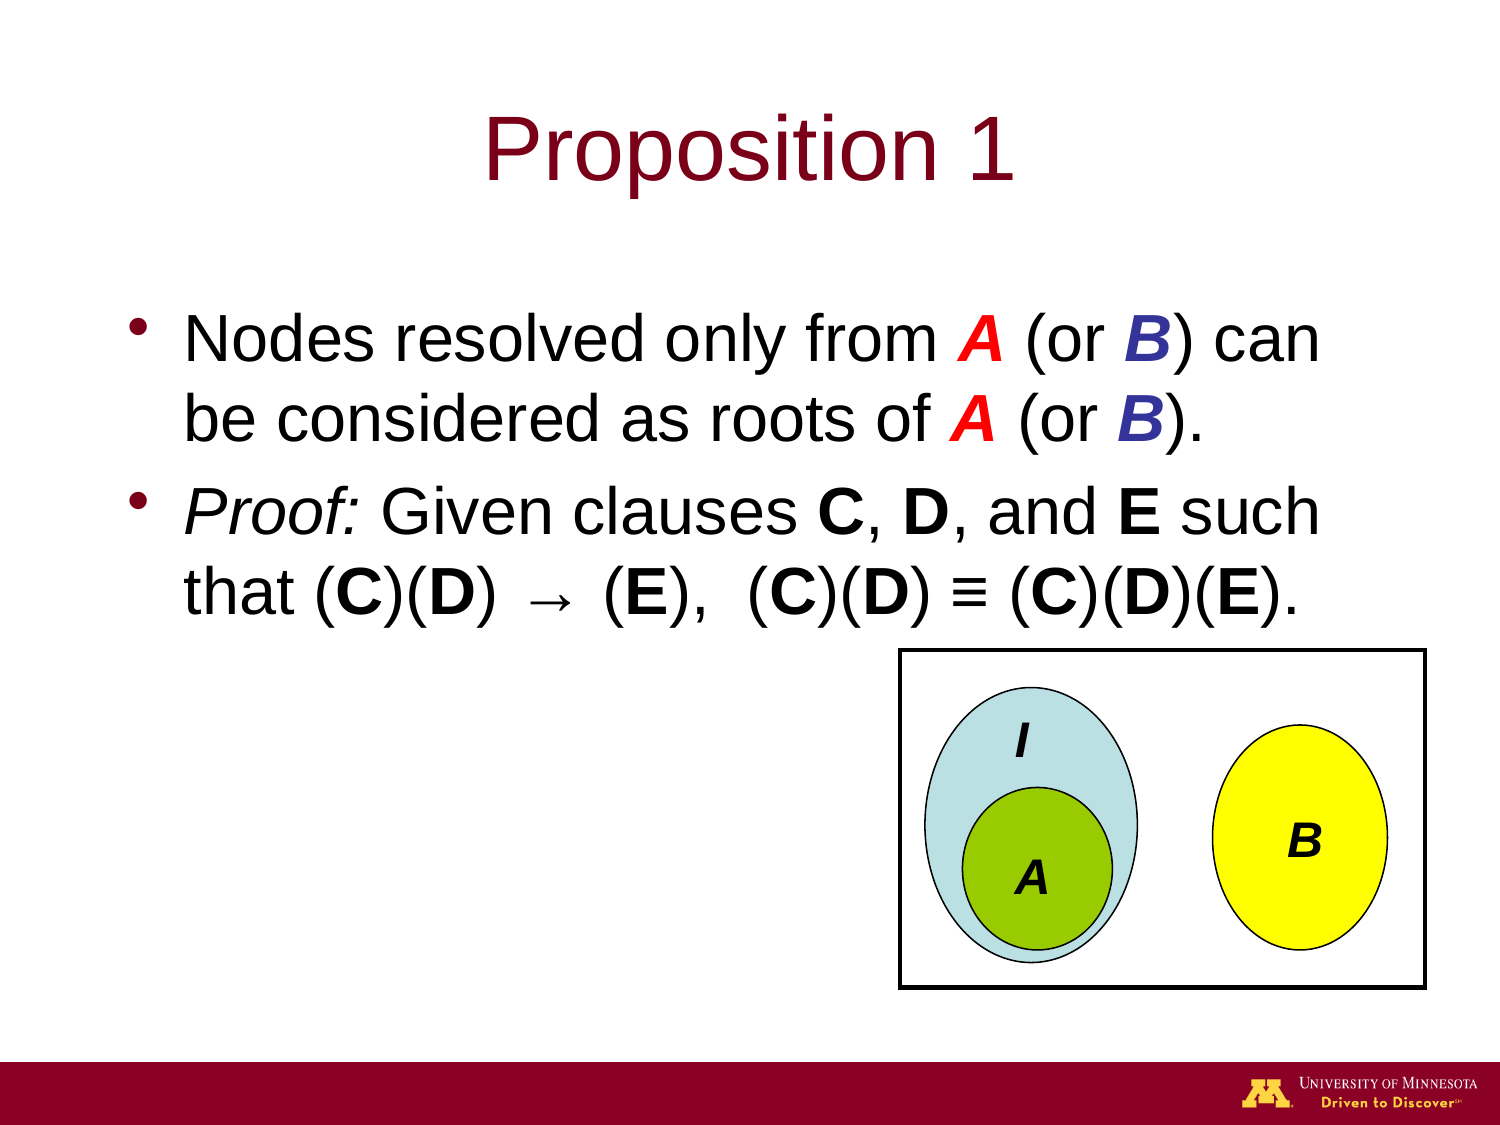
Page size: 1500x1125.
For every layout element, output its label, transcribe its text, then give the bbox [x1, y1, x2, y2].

text_box [924, 687, 1138, 963]
picture [0, 1062, 1500, 1125]
text_box [899, 650, 1425, 988]
text_box A [999, 837, 1063, 913]
text_box B [1272, 799, 1338, 875]
text_box [1212, 724, 1388, 950]
text_box I [999, 699, 1050, 775]
list Nodes resolved only from A (or B) can be considered as roots of A (or B). Proof: Given clauses C, D, and E such that (C)(D) → (E), (C)(D) ≡ (C)(D)(E). [112, 287, 1388, 938]
text_box [962, 787, 1113, 950]
title Proposition 1 [112, 49, 1388, 238]
